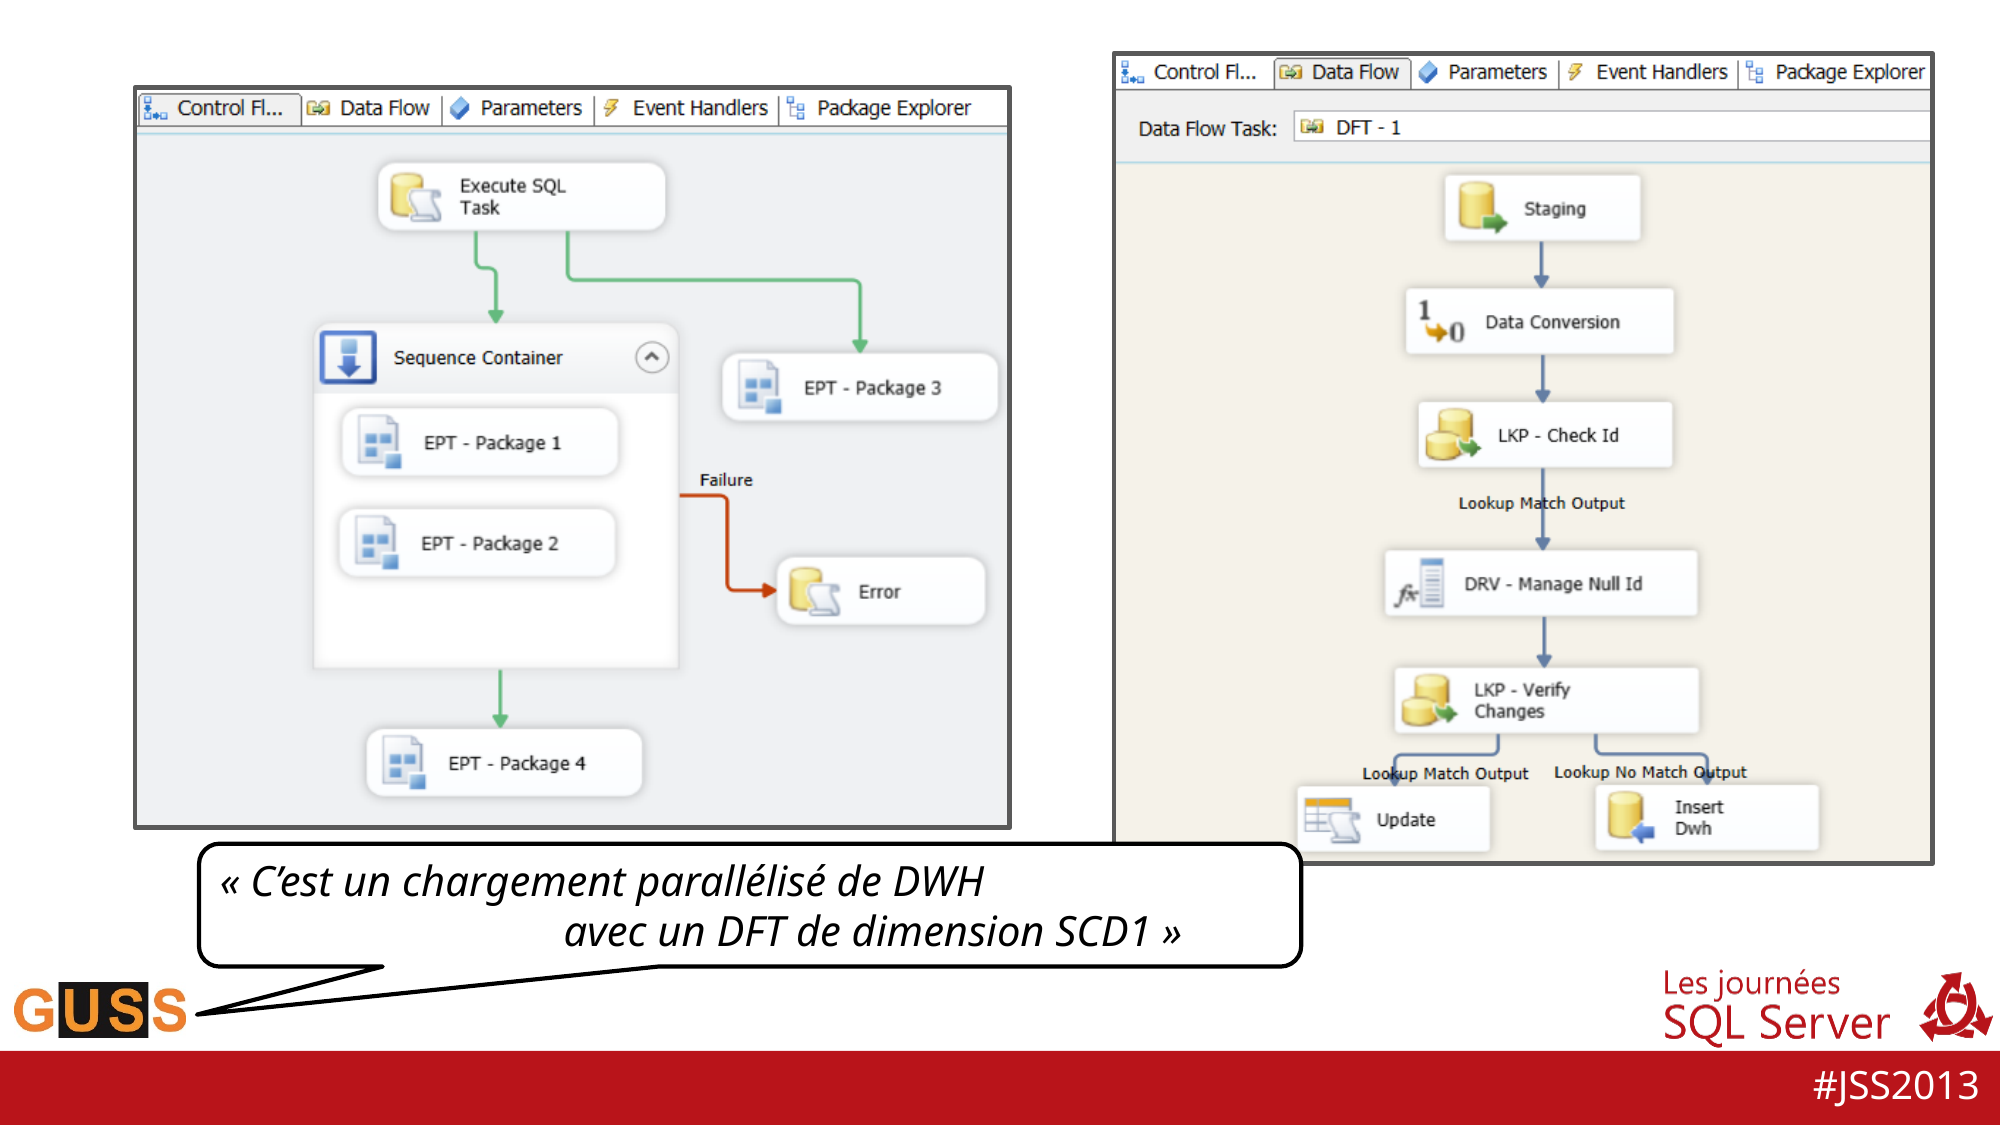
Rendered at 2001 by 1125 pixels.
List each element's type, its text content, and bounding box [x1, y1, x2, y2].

picture [1115, 55, 1931, 862]
picture [1657, 943, 2000, 1051]
picture [14, 982, 186, 1038]
text_box « C’est un chargement parallélisé de DWH avec un DFT de dimension SCD1 » [194, 841, 1304, 1017]
picture [137, 89, 1008, 826]
